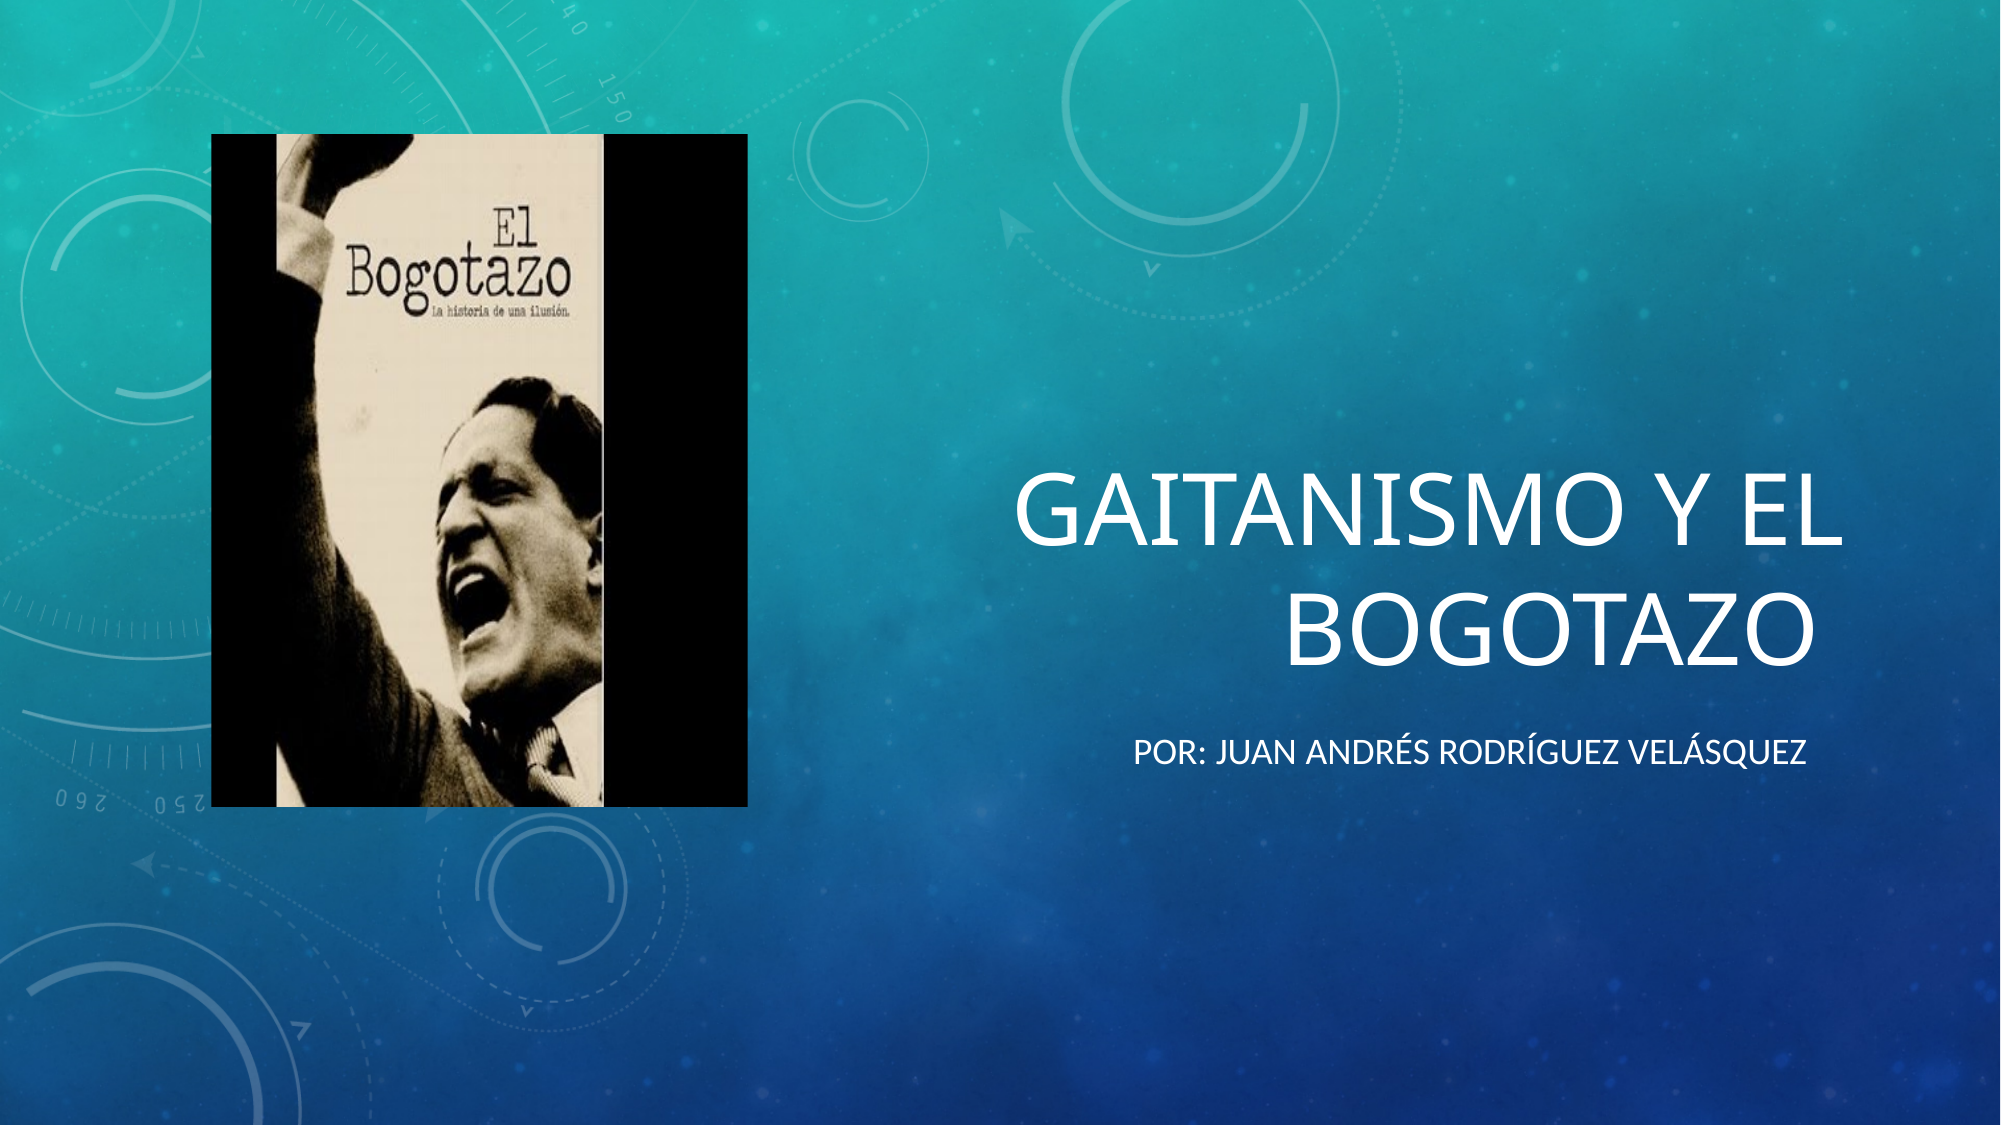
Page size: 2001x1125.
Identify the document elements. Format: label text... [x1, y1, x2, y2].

title Gaitanismo y el bogotazo [877, 370, 1861, 694]
picture [0, 0, 2001, 1125]
subtitle Por: juan Andrés Rodríguez Velásquez [650, 719, 1831, 950]
